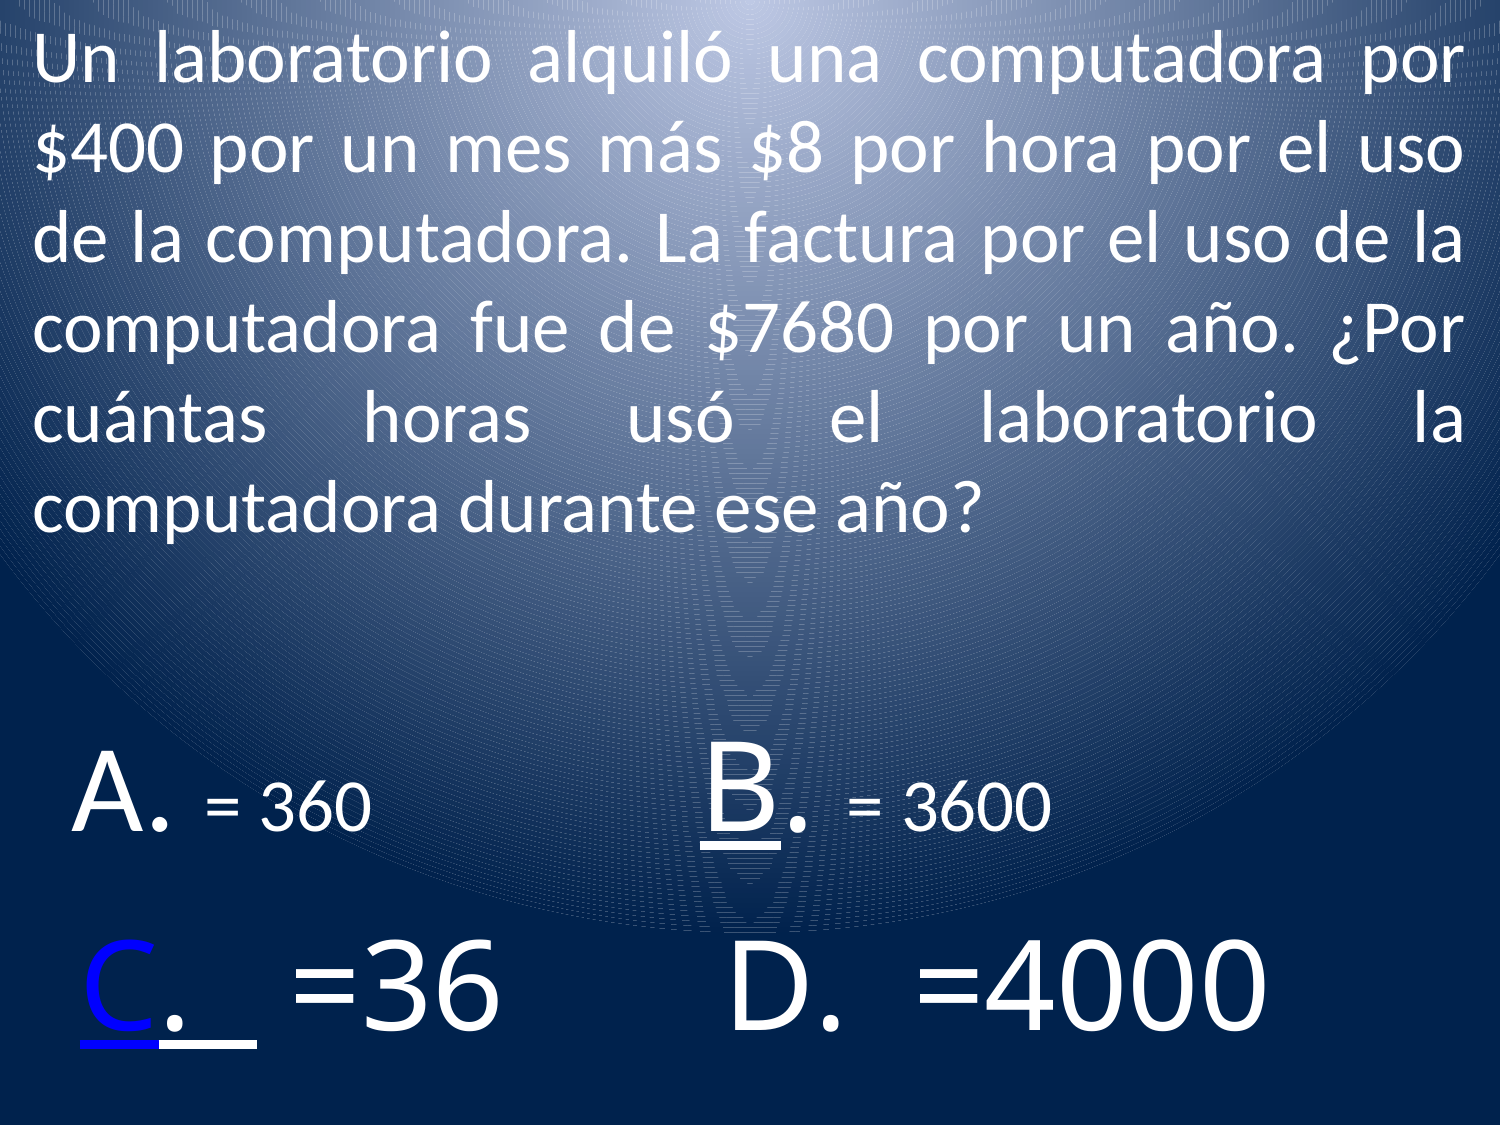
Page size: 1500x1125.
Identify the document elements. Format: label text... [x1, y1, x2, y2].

text_box A. = 360 [56, 699, 684, 864]
text_box B. = 3600 [684, 699, 1345, 885]
text_box C. =36 [64, 898, 685, 1084]
text_box Un laboratorio alquiló una computadora por $400 por un mes más $8 por hora por el uso de la computadora. La factura por el uso de la computadora fue de $7680 por un año. ¿Por cuántas horas usó el laboratorio la computadora durante ese año? [17, 0, 1483, 555]
text_box D. =4000 [708, 898, 1500, 1084]
